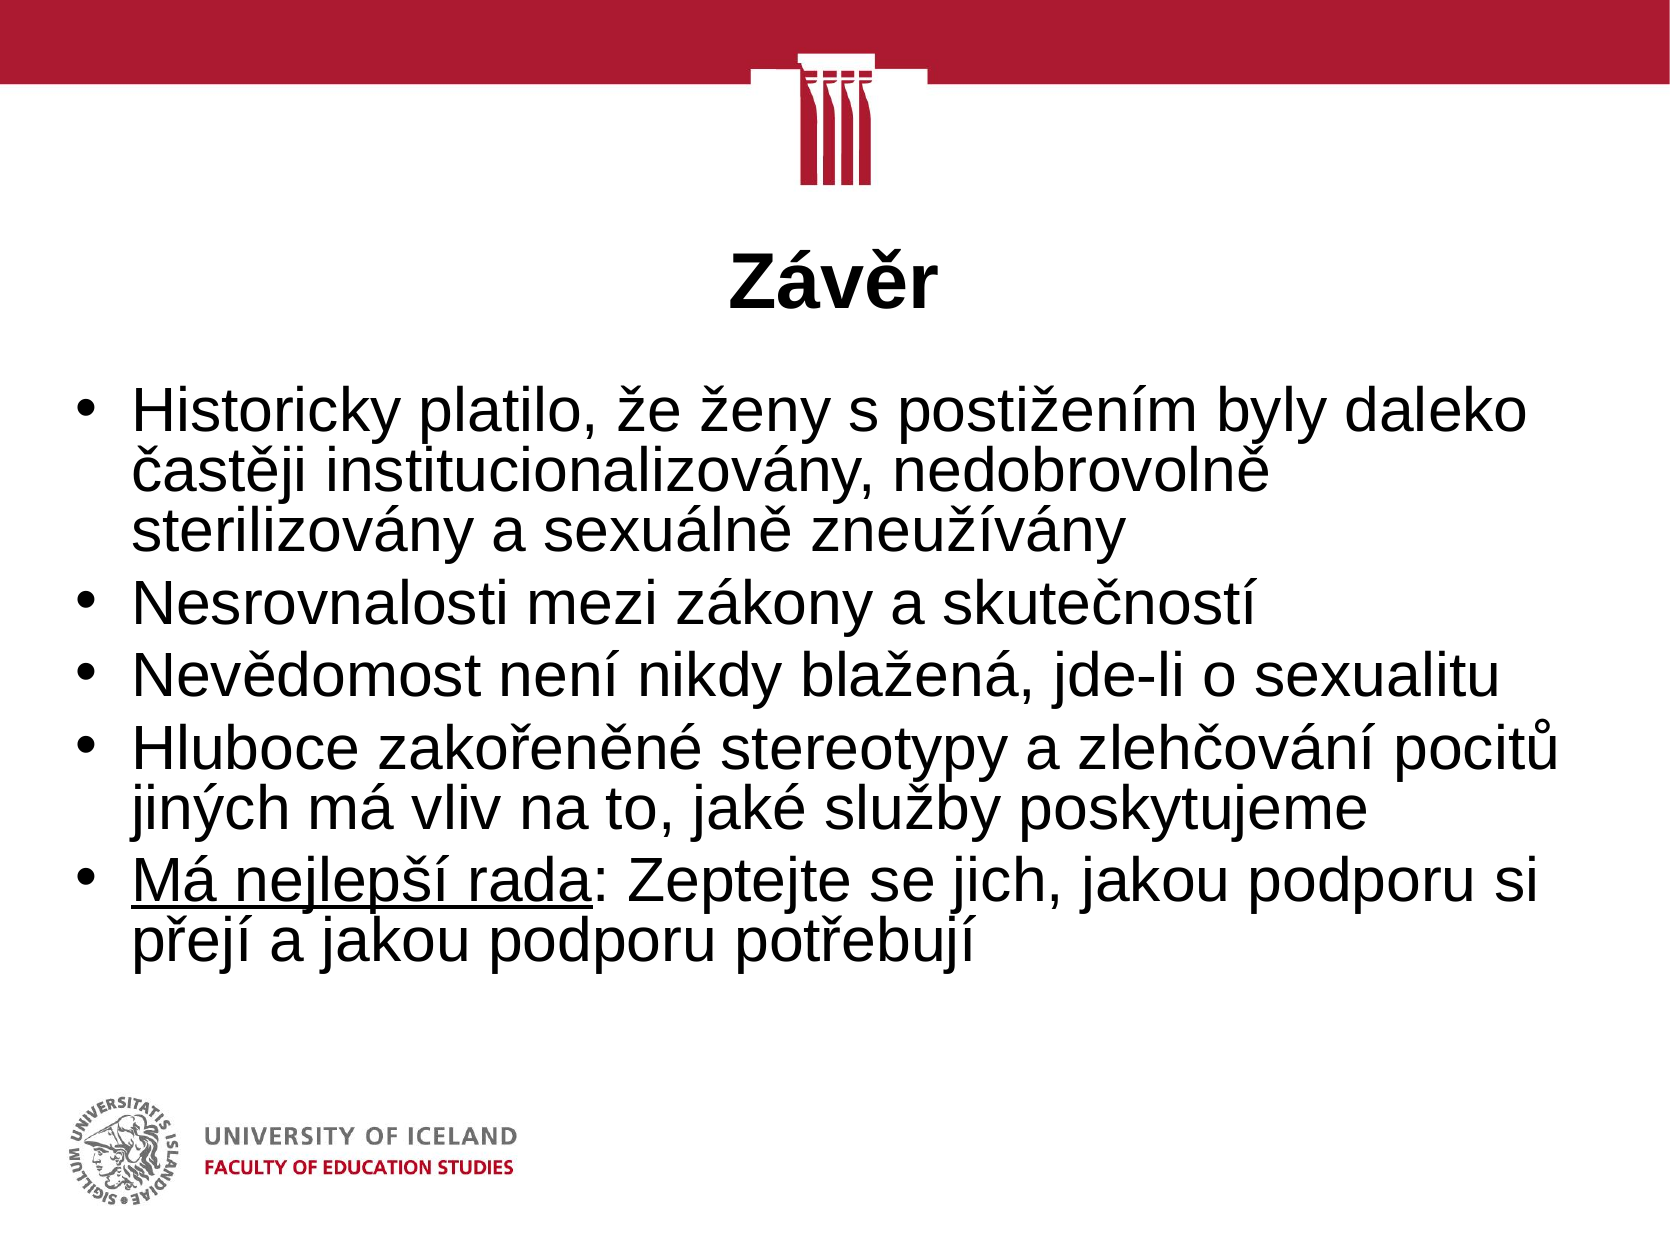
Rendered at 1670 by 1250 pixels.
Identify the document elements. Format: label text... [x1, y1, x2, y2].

picture [0, 0, 1670, 1250]
title Závěr [83, 173, 1586, 376]
list Historicky platilo, že ženy s postižením byly daleko častěji institucionalizovány, nedobrovolně sterilizovány a sexuálně zneužívány Nesrovnalosti mezi zákony a skutečností Nevědomost není nikdy blažená, jde-li o sexualitu Hluboce zakořeněné stereotypy a zlehčování pocitů jiných má vliv na to, jaké služby poskytujeme Má nejlepší rada: Zeptejte se jich, jakou podporu si přejí a jakou podporu potřebují [60, 376, 1586, 1088]
